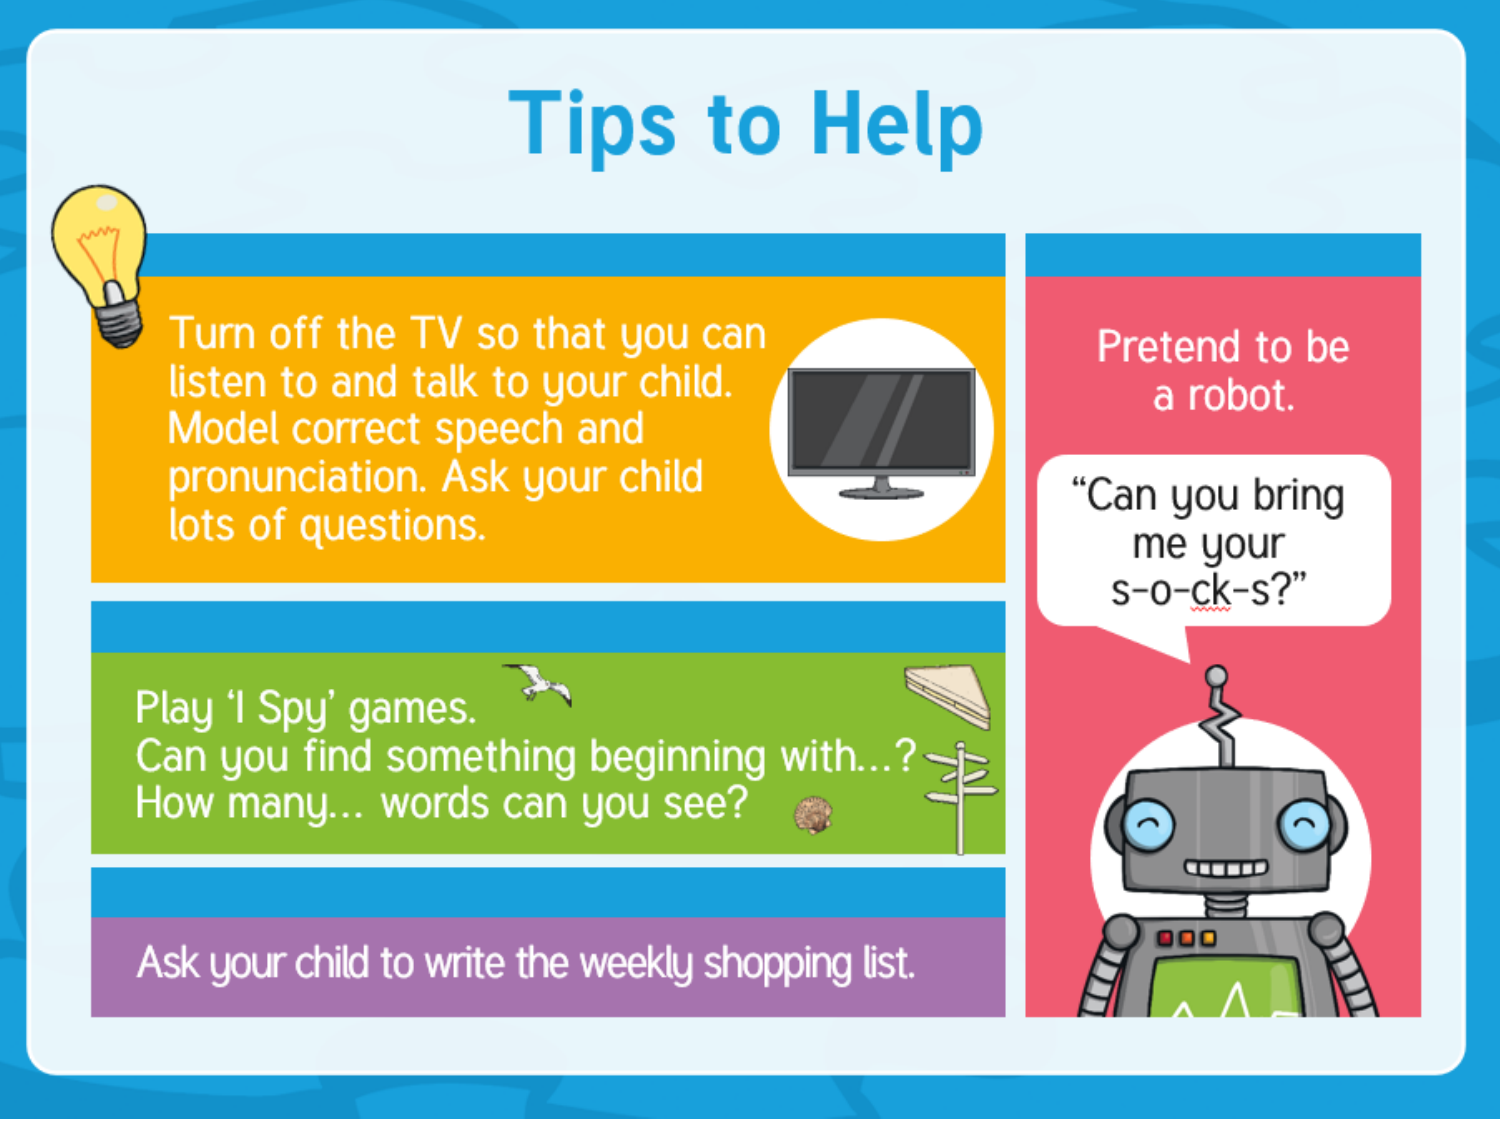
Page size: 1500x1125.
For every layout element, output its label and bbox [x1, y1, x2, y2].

list [0, 0, 1500, 1119]
